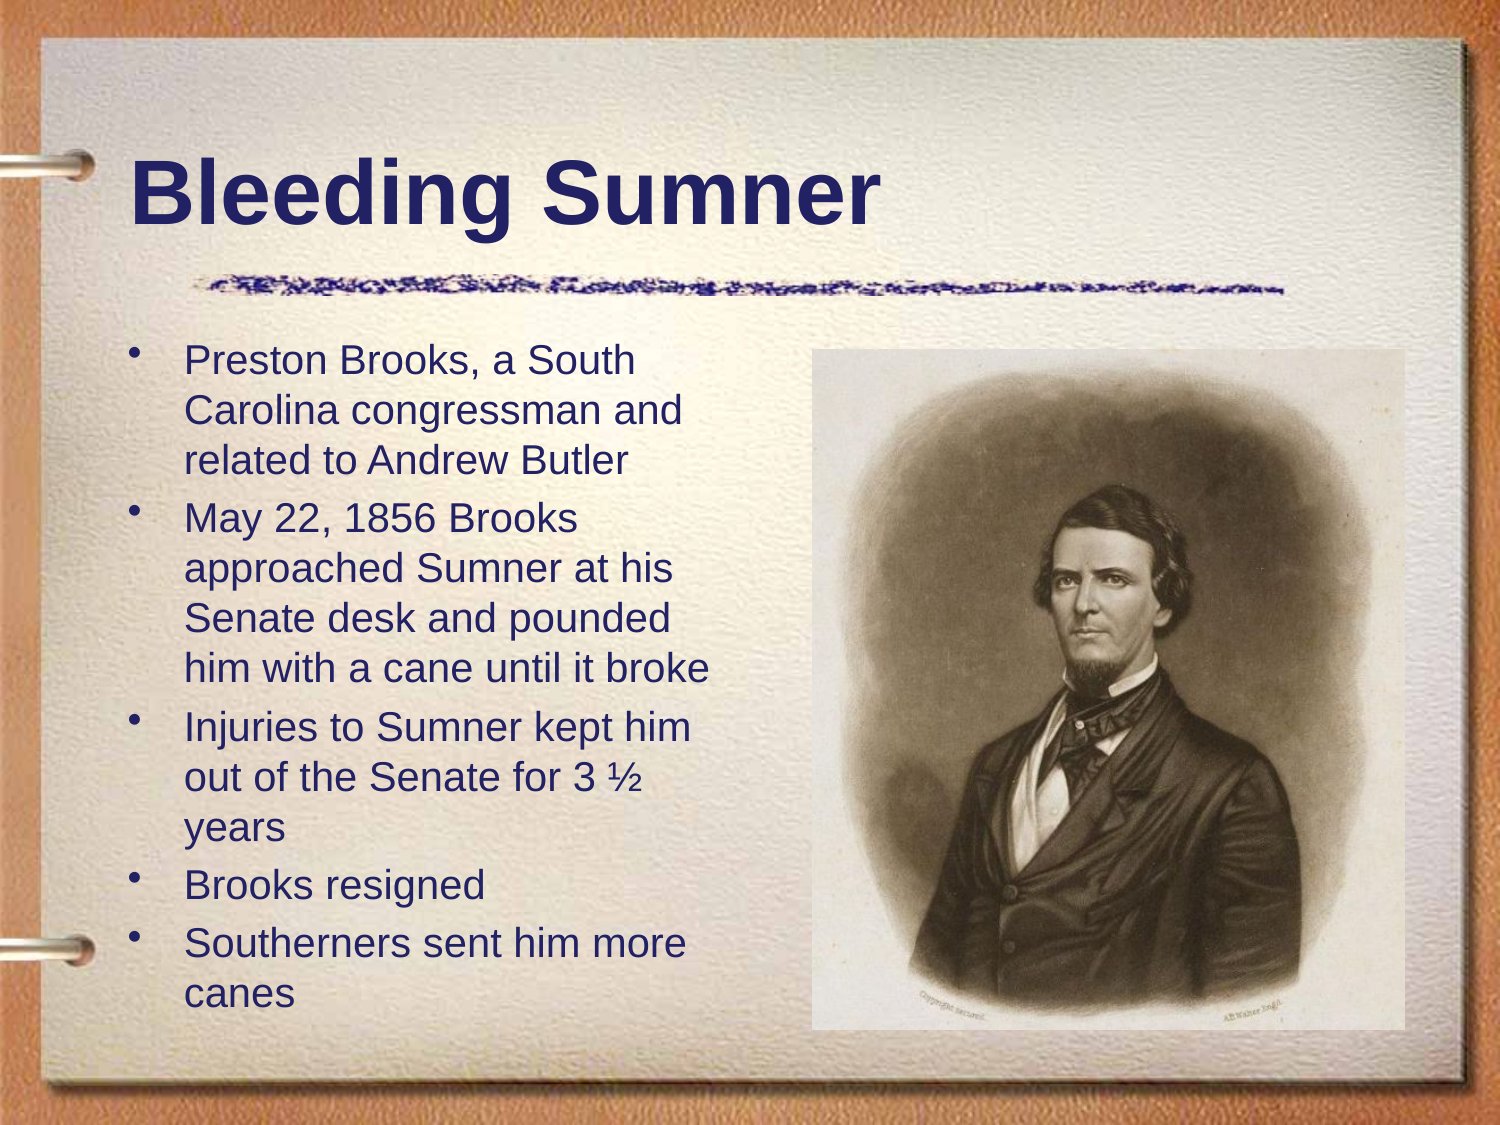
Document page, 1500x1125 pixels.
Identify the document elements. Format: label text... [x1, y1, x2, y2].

list Preston Brooks, a South Carolina congressman and related to Andrew Butler May 22, 1856 Brooks approached Sumner at his Senate desk and pounded him with a cane until it broke Injuries to Sumner kept him out of the Senate for 3 ½ years Brooks resigned Southerners sent him more canes [112, 324, 738, 1038]
picture [0, 0, 1500, 1125]
title Bleeding Sumner [112, 87, 901, 251]
